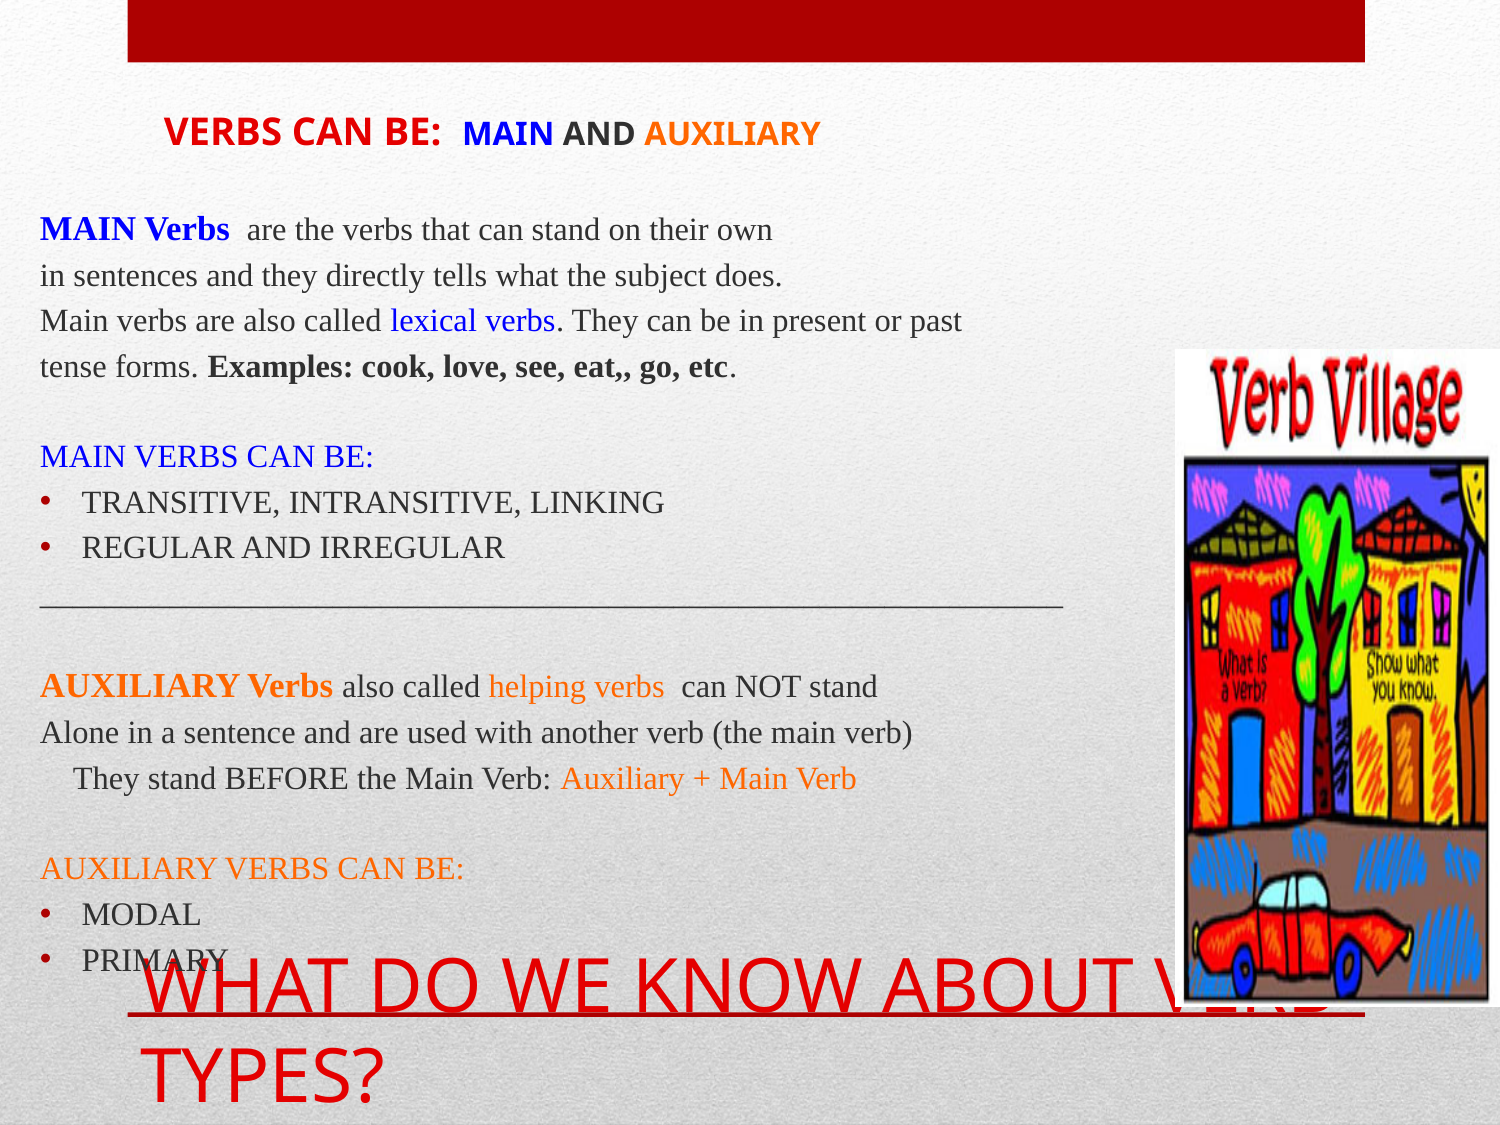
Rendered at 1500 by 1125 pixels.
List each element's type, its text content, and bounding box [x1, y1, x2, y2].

picture [1174, 349, 1500, 1008]
list VERBS CAN BE: MAIN AND AUXILIARY MAIN Verbs are the verbs that can stand on their own in sentences and they directly tells what the subject does. Main verbs are also called lexical verbs. They can be in present or past tense forms. Examples: cook, love, see, eat,, go, etc. MAIN VERBS CAN BE: TRANSITIVE, INTRANSITIVE, LINKING REGULAR AND IRREGULAR _______________________________________________________________ AUXILIARY Verbs also called helping verbs can NOT stand Alone in a sentence and are used with another verb (the main verb) They stand BEFORE the Main Verb: Auxiliary + Main Verb AUXILIARY VERBS CAN BE: MODAL PRIMARY [24, 99, 1375, 988]
title WHAT DO WE KNOW ABOUT VERB TYPES? [125, 988, 1413, 1125]
